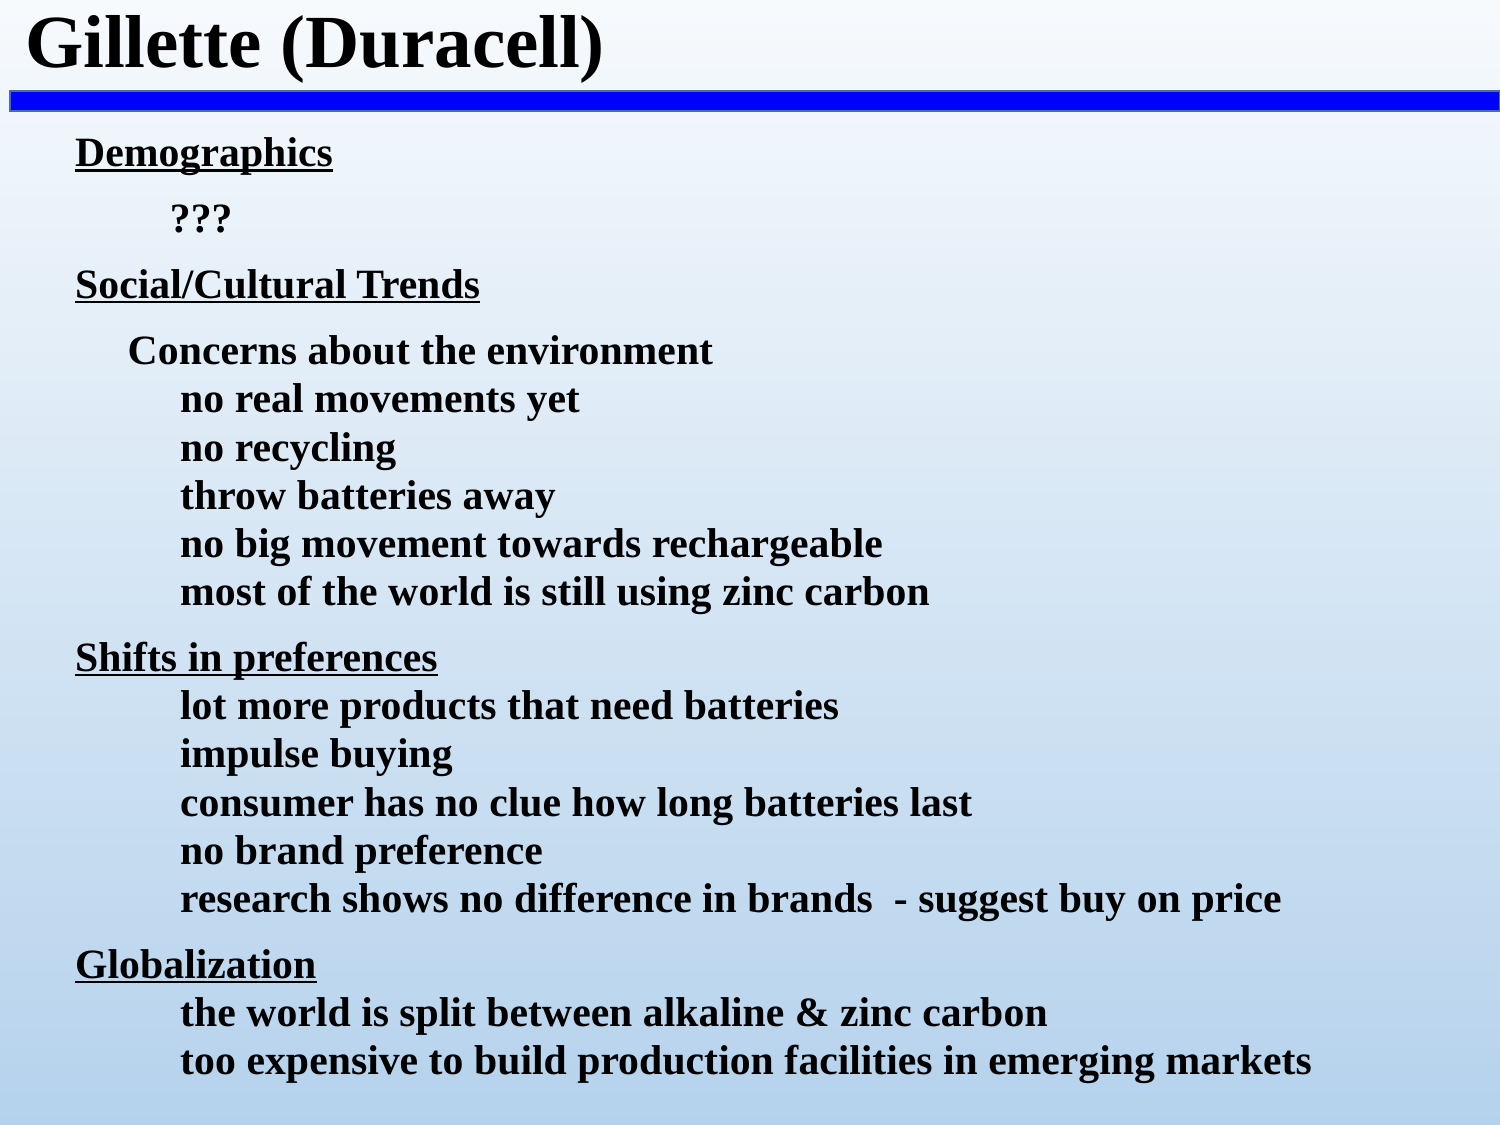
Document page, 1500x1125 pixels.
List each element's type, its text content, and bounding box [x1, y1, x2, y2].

text_box [9, 90, 1500, 112]
subtitle Demographics ??? Social/Cultural Trends Concerns about the environment no real movements yet no recycling throw batteries away no big movement towards rechargeable most of the world is still using zinc carbon Shifts in preferences lot more products that need batteries impulse buying consumer has no clue how long batteries last no brand preference research shows no difference in brands - suggest buy on price Globalization the world is split between alkaline & zinc carbon too expensive to build production facilities in emerging markets [60, 123, 1500, 1125]
title Gillette (Duracell) [10, 4, 1500, 90]
